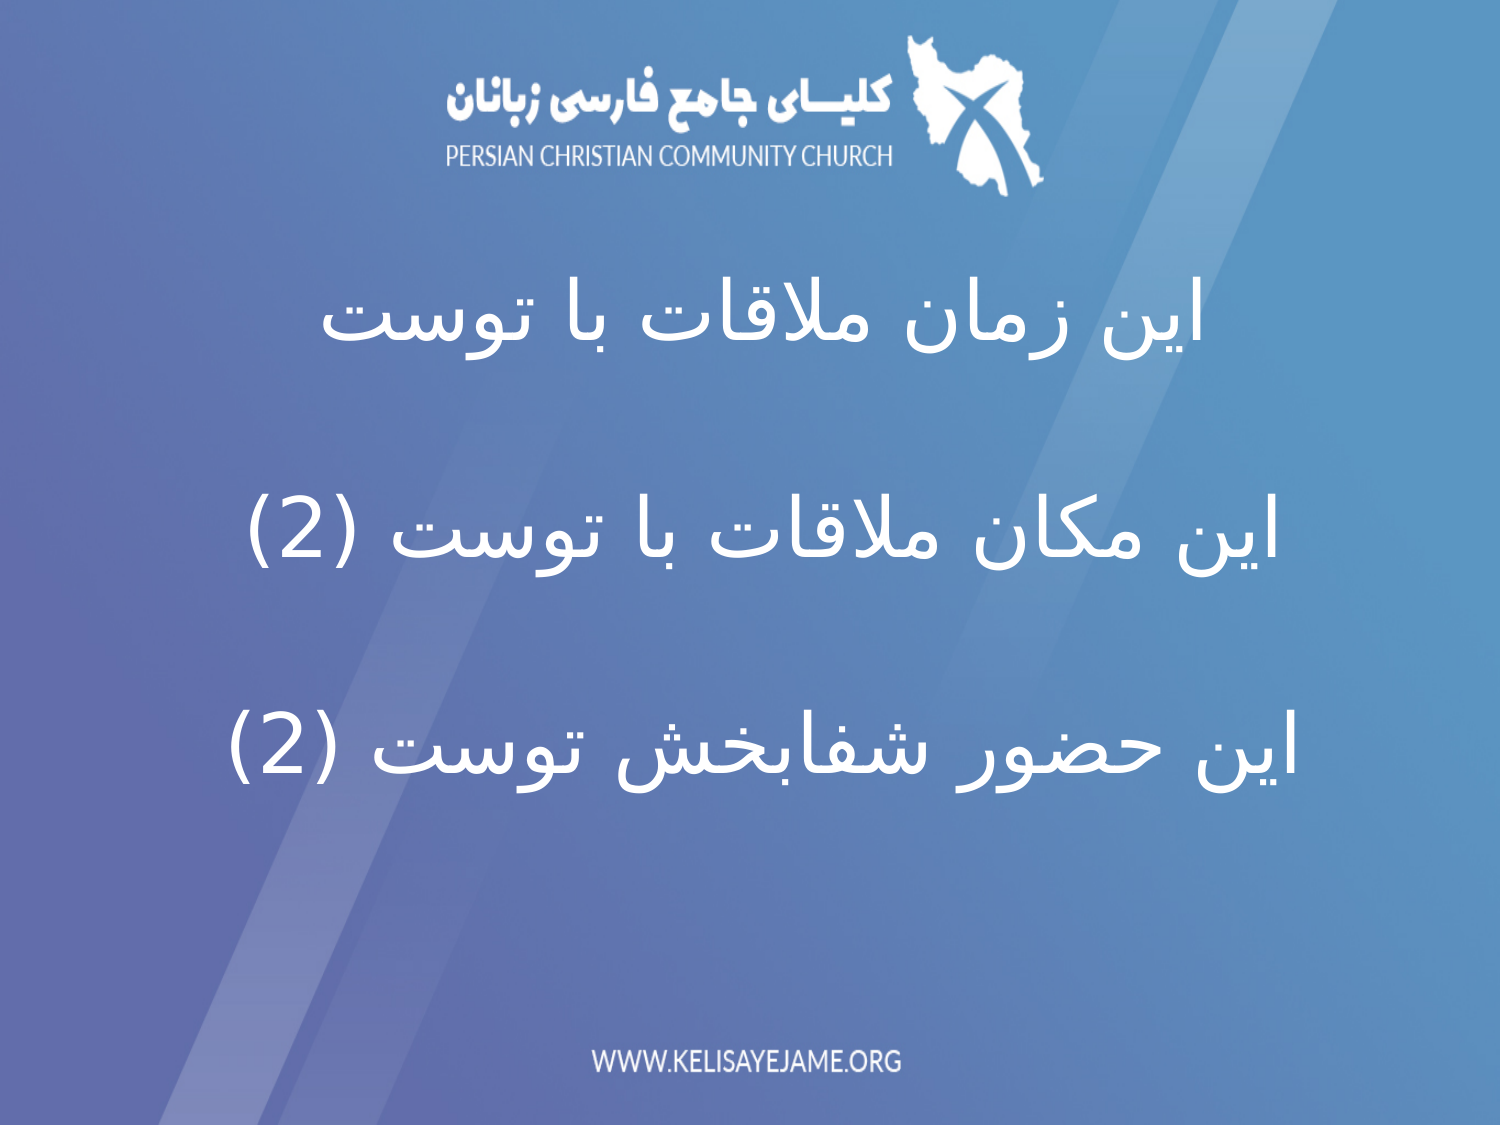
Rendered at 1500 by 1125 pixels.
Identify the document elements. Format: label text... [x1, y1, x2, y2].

subtitle این زمان ملاقات با توست این مکان ملاقات با توست (2) این حضور شفابخش توست (2) [1, 149, 1500, 1025]
picture [0, 0, 1500, 1125]
